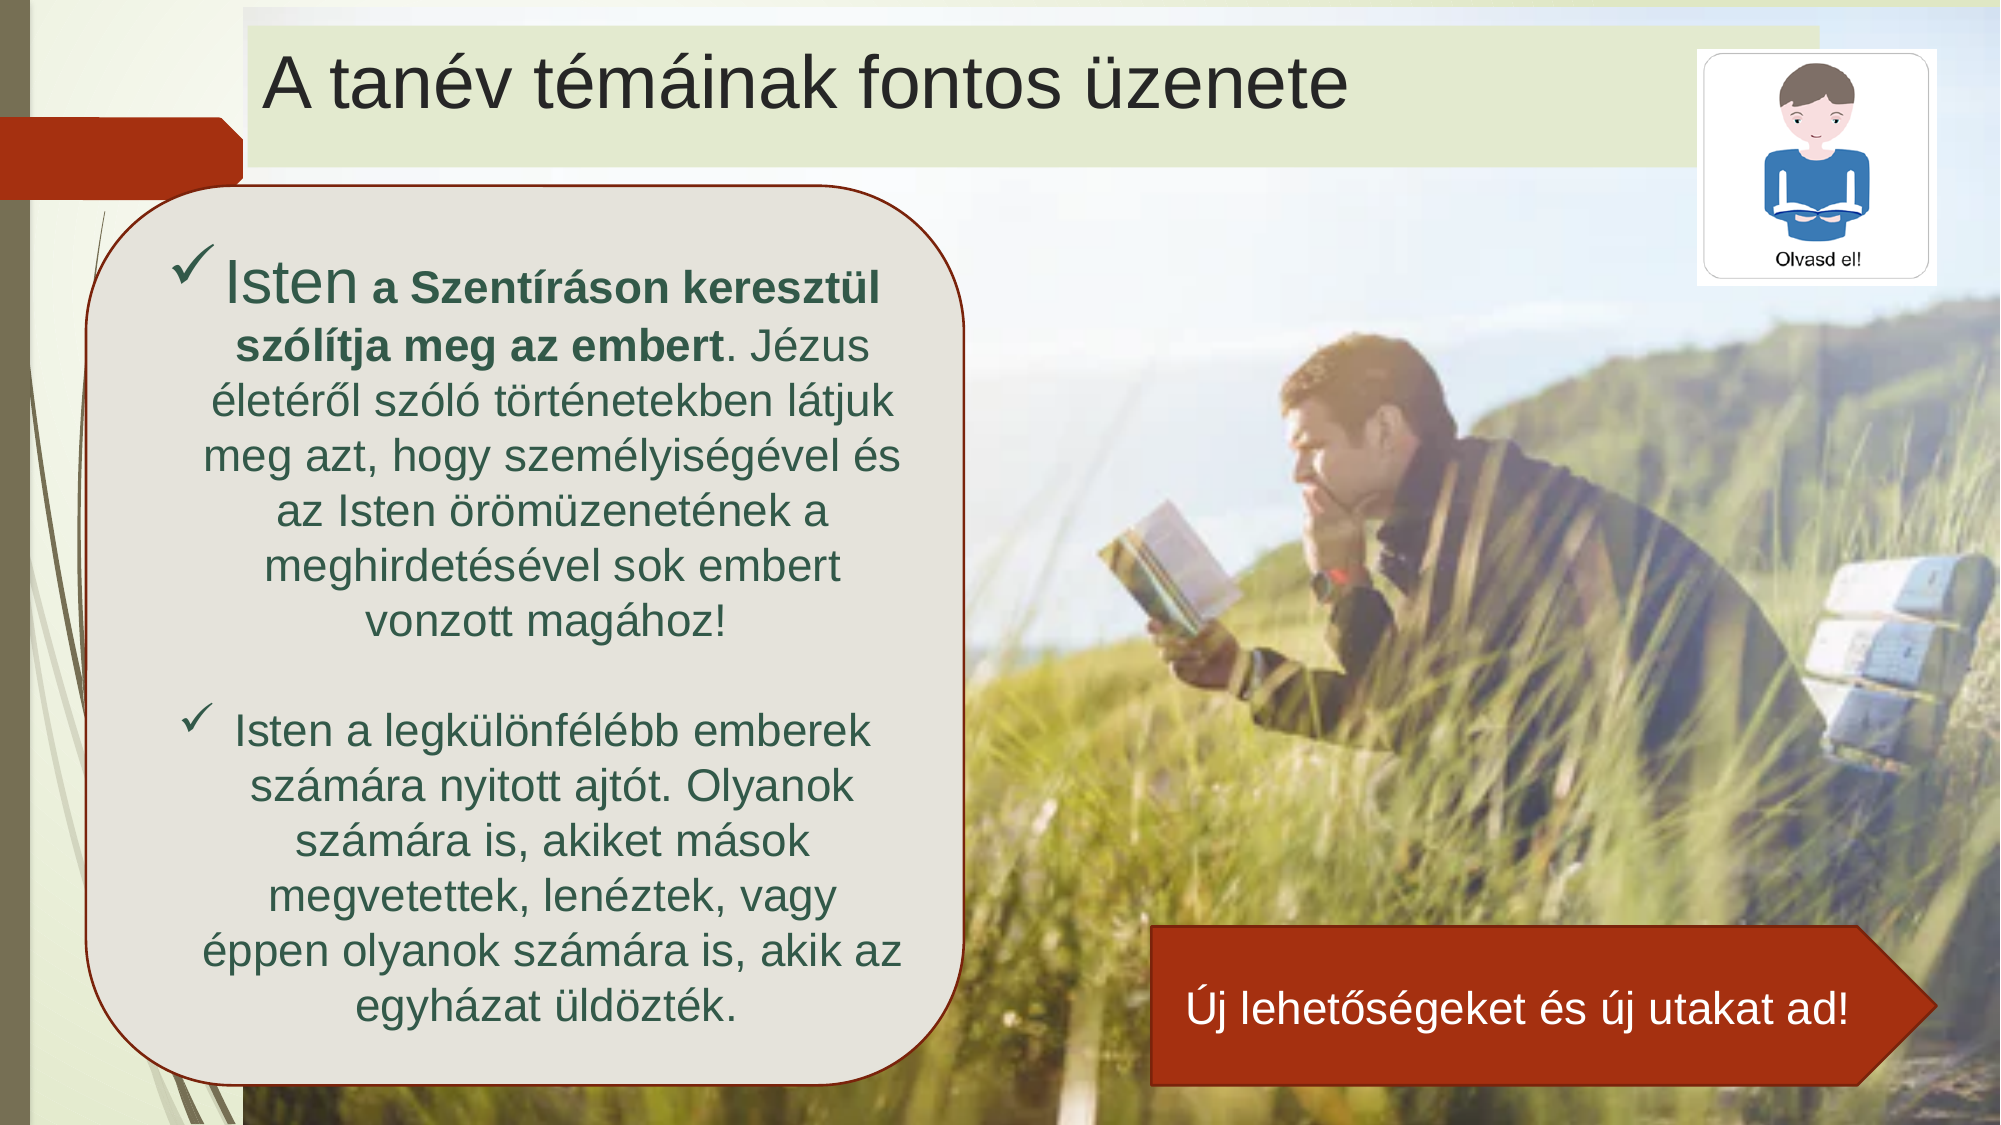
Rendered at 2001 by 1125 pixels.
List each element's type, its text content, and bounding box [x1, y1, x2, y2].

picture [242, 7, 2000, 1125]
text_box Isten a Szentíráson keresztül szólítja meg az embert. Jézus életéről szóló történetekben látjuk meg azt, hogy személyiségével és az Isten örömüzenetének a meghirdetésével sok embert vonzott magához! Isten a legkülönfélébb emberek számára nyitott ajtót. Olyanok számára is, akiket mások megvetettek, lenéztek, vagy éppen olyanok számára is, akik az egyházat üldözték. [84, 184, 238, 1087]
